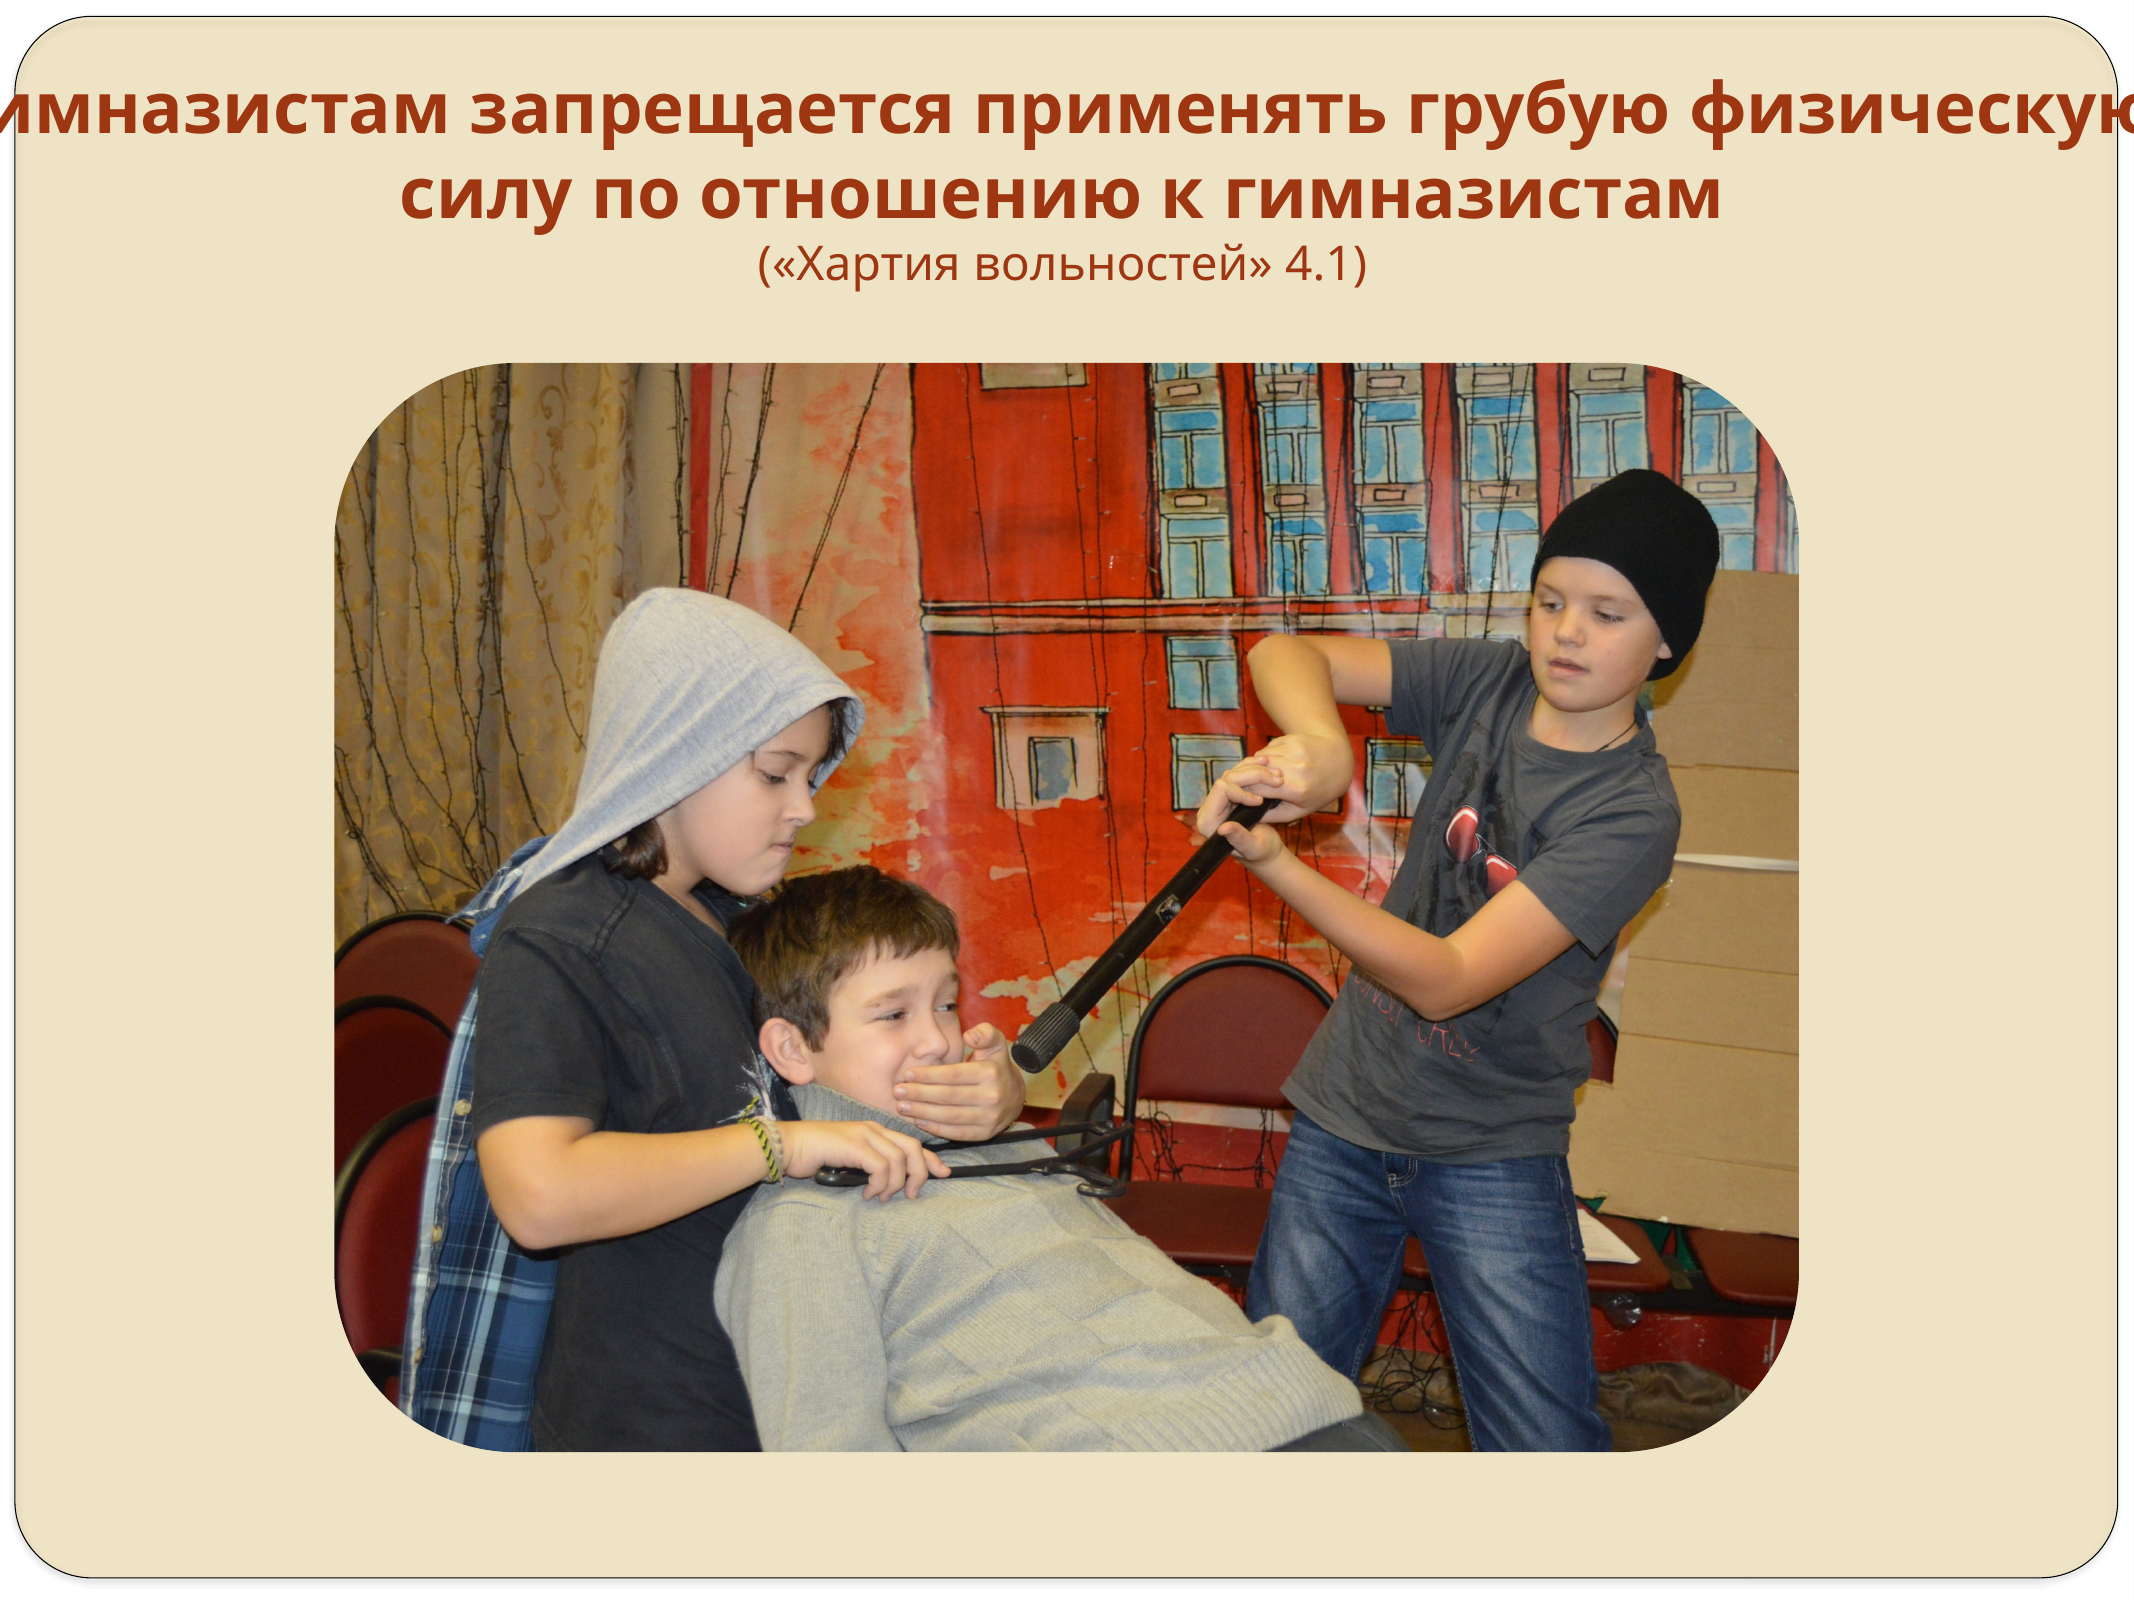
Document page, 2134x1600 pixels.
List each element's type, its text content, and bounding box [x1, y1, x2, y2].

text_box Гимназистам запрещается применять грубую физическую силу по отношению к гимназистам («Хартия вольностей» 4.1) [0, 55, 2134, 298]
picture [334, 362, 1800, 1453]
